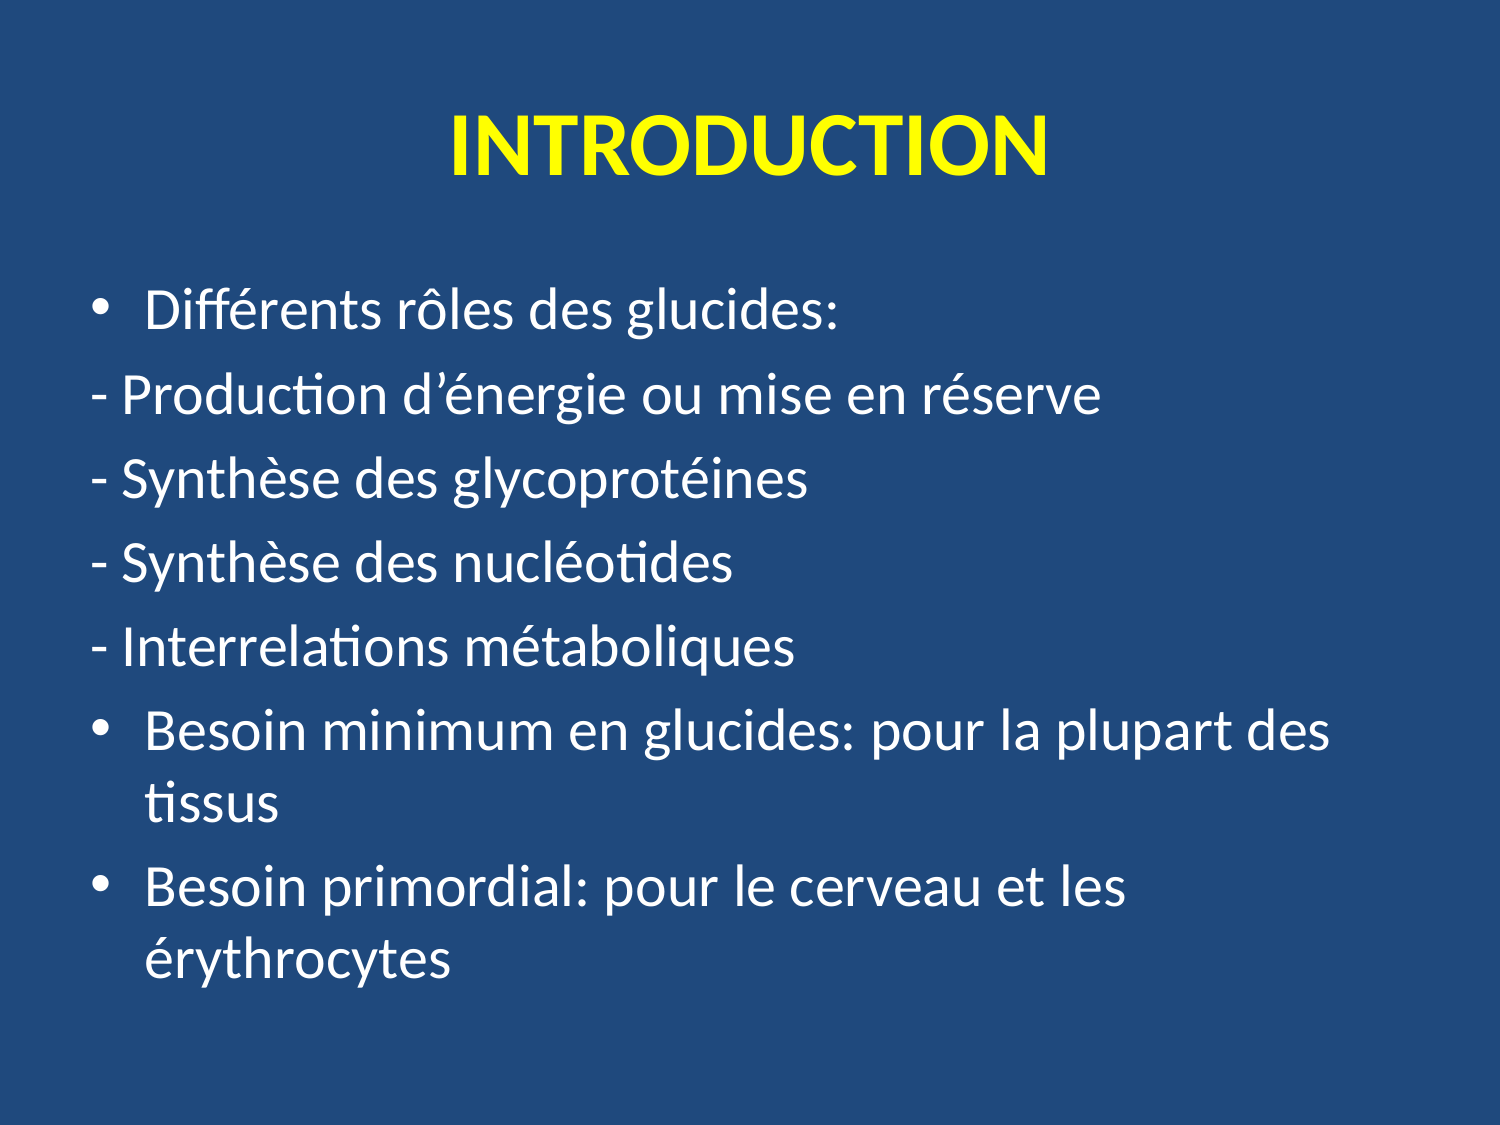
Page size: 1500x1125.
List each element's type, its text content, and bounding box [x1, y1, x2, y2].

list Différents rôles des glucides: - Production d’énergie ou mise en réserve - Synthèse des glycoprotéines - Synthèse des nucléotides - Interrelations métaboliques Besoin minimum en glucides: pour la plupart des tissus Besoin primordial: pour le cerveau et les érythrocytes [75, 262, 1425, 1005]
title INTRODUCTION [75, 45, 1425, 233]
